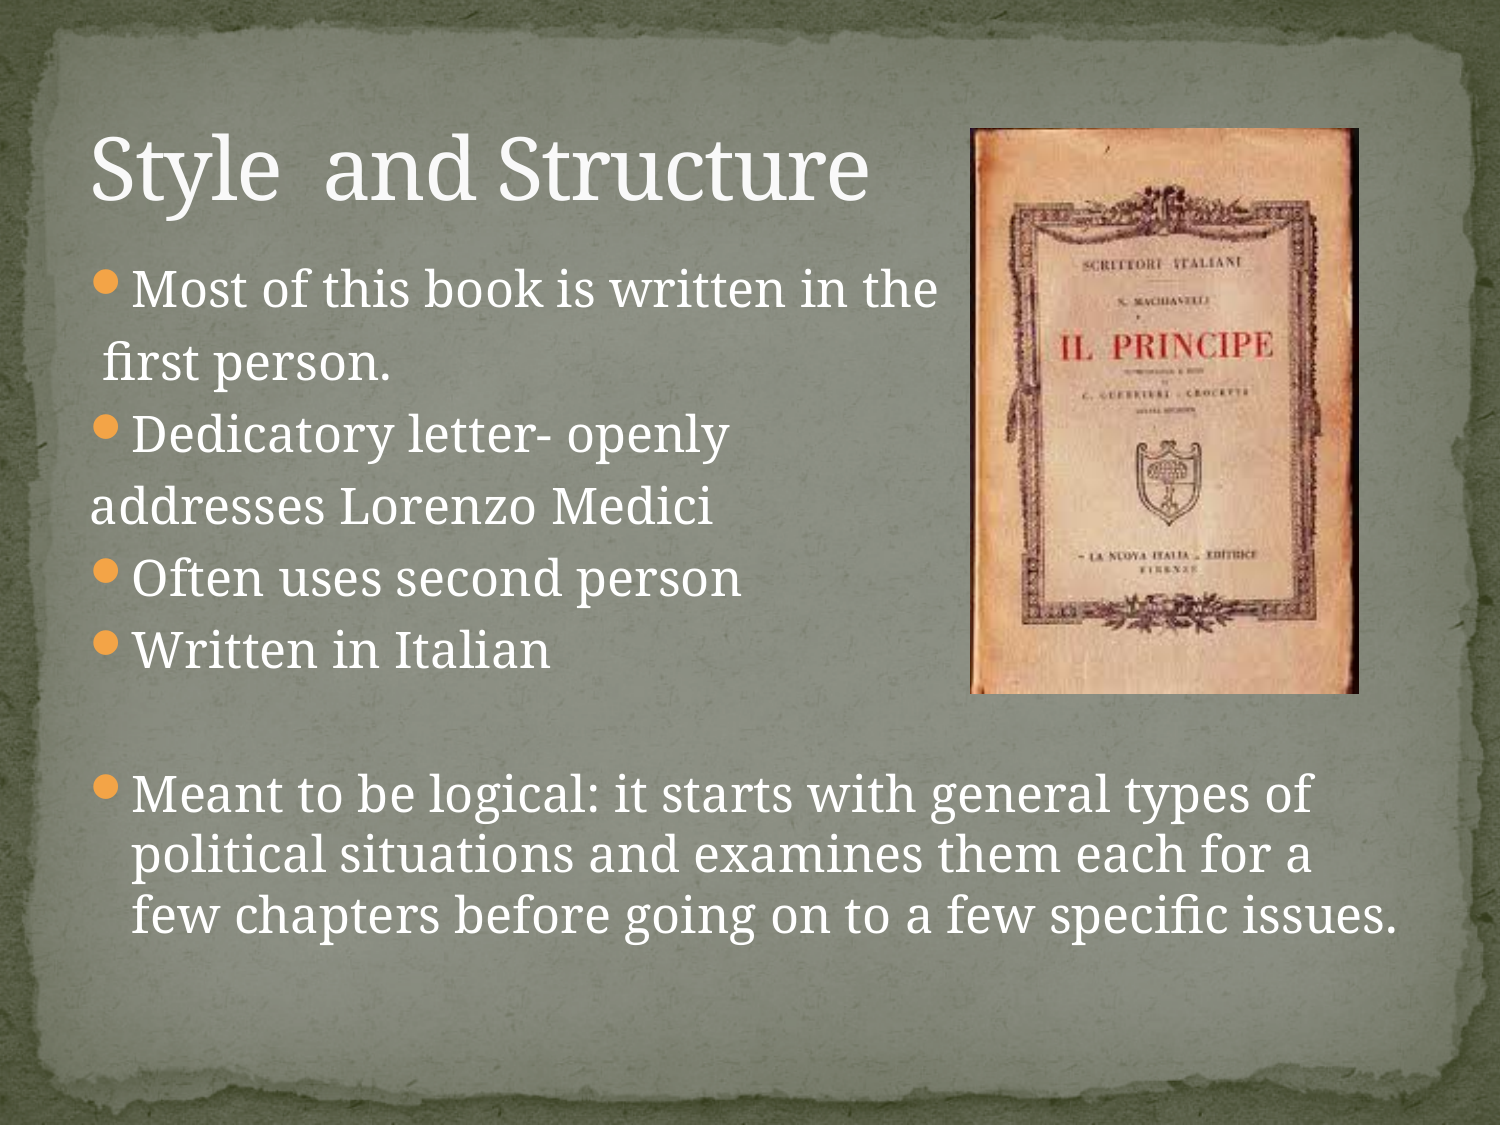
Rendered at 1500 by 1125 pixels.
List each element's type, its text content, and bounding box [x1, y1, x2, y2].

list Most of this book is written in the first person. Dedicatory letter- openly addresses Lorenzo Medici Often uses second person Written in Italian Meant to be logical: it starts with general types of political situations and examines them each for a few chapters before going on to a few specific issues. [75, 249, 1425, 1000]
picture [970, 128, 1359, 694]
title Style and Structure [74, 24, 1425, 225]
